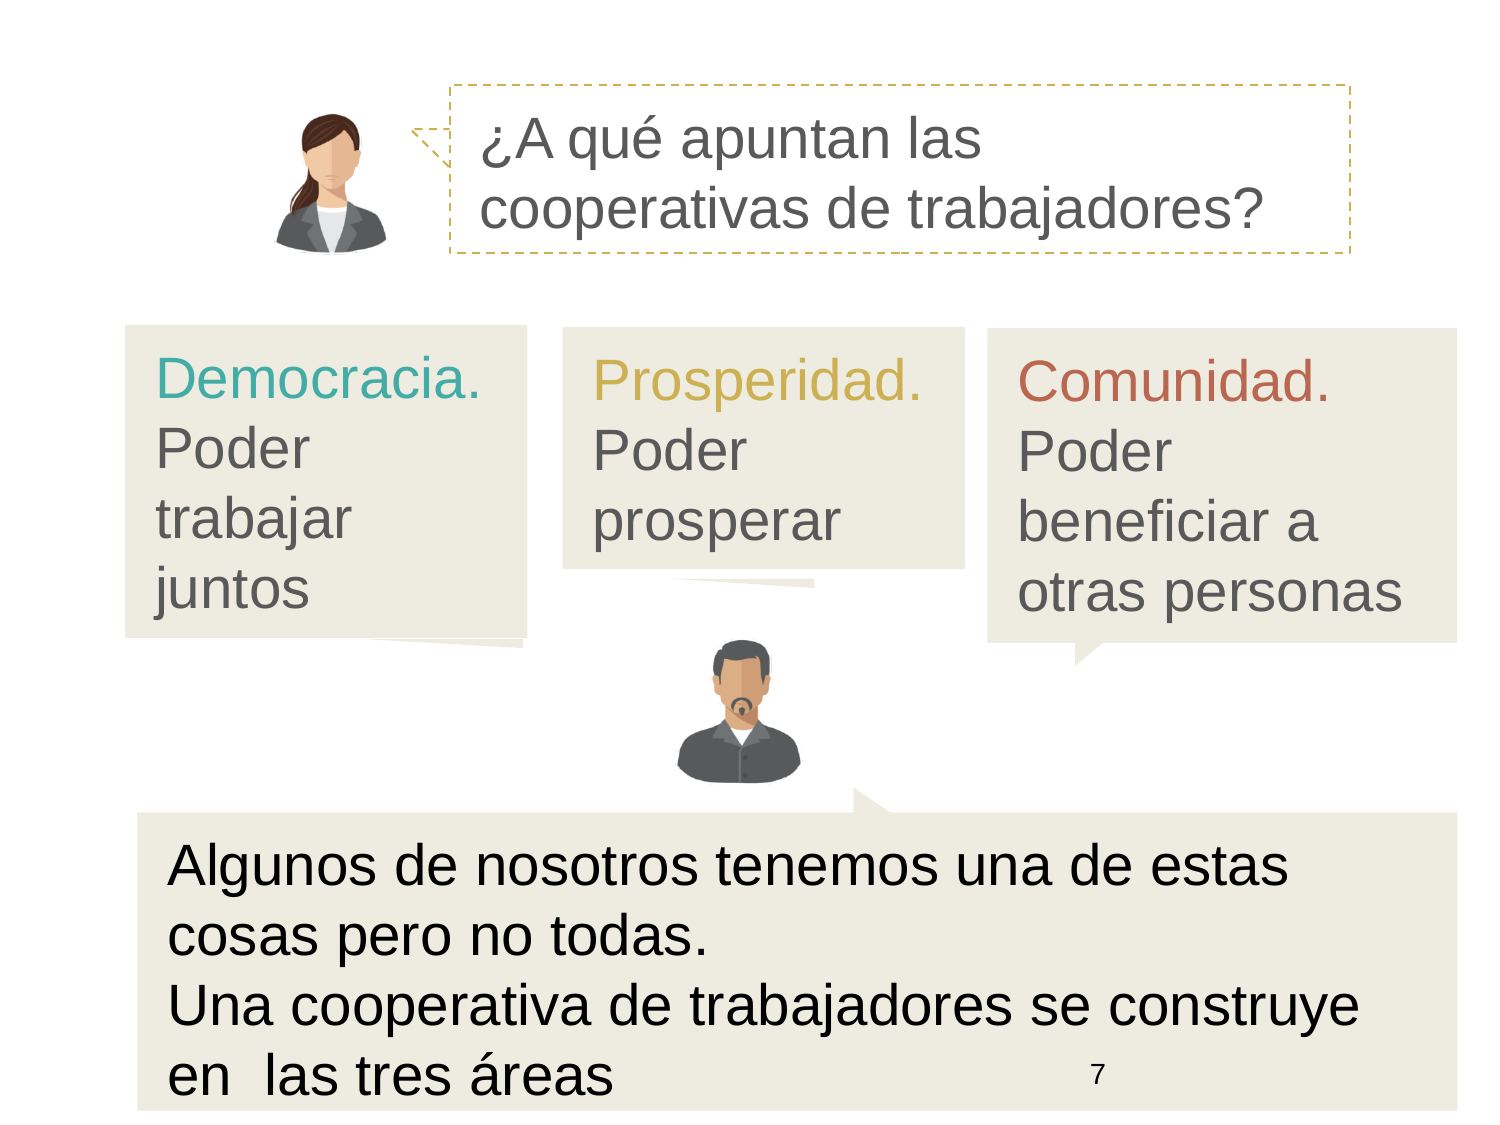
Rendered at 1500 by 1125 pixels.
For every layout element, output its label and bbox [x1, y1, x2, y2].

text_box [412, 85, 1351, 254]
picture [668, 624, 822, 787]
text_box [137, 787, 1458, 1112]
text_box [124, 324, 528, 659]
picture [256, 98, 410, 268]
text_box [987, 328, 1458, 667]
text_box [562, 326, 966, 601]
